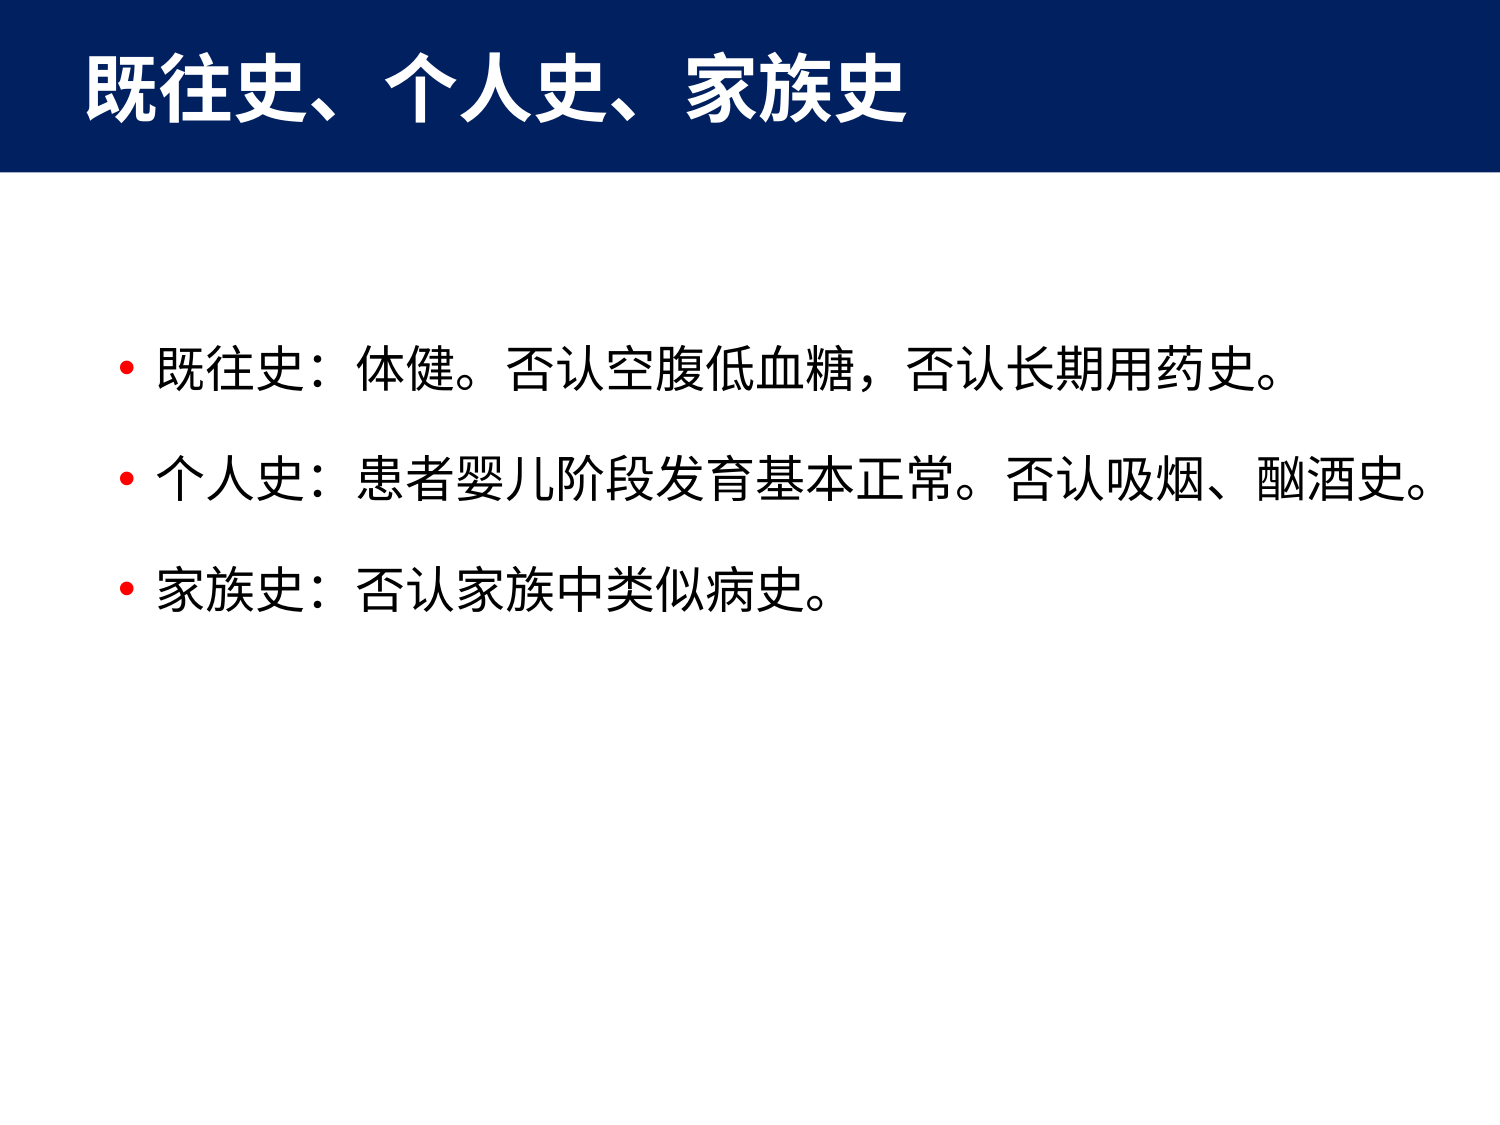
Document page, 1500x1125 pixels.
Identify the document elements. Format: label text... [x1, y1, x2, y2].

list 既往史：体健。否认空腹低血糖，否认长期用药史。 个人史：患者婴儿阶段发育基本正常。否认吸烟、酗酒史。 家族史：否认家族中类似病史。 [103, 299, 1441, 1014]
text_box 既往史、个人史、家族史 [0, 0, 1500, 173]
